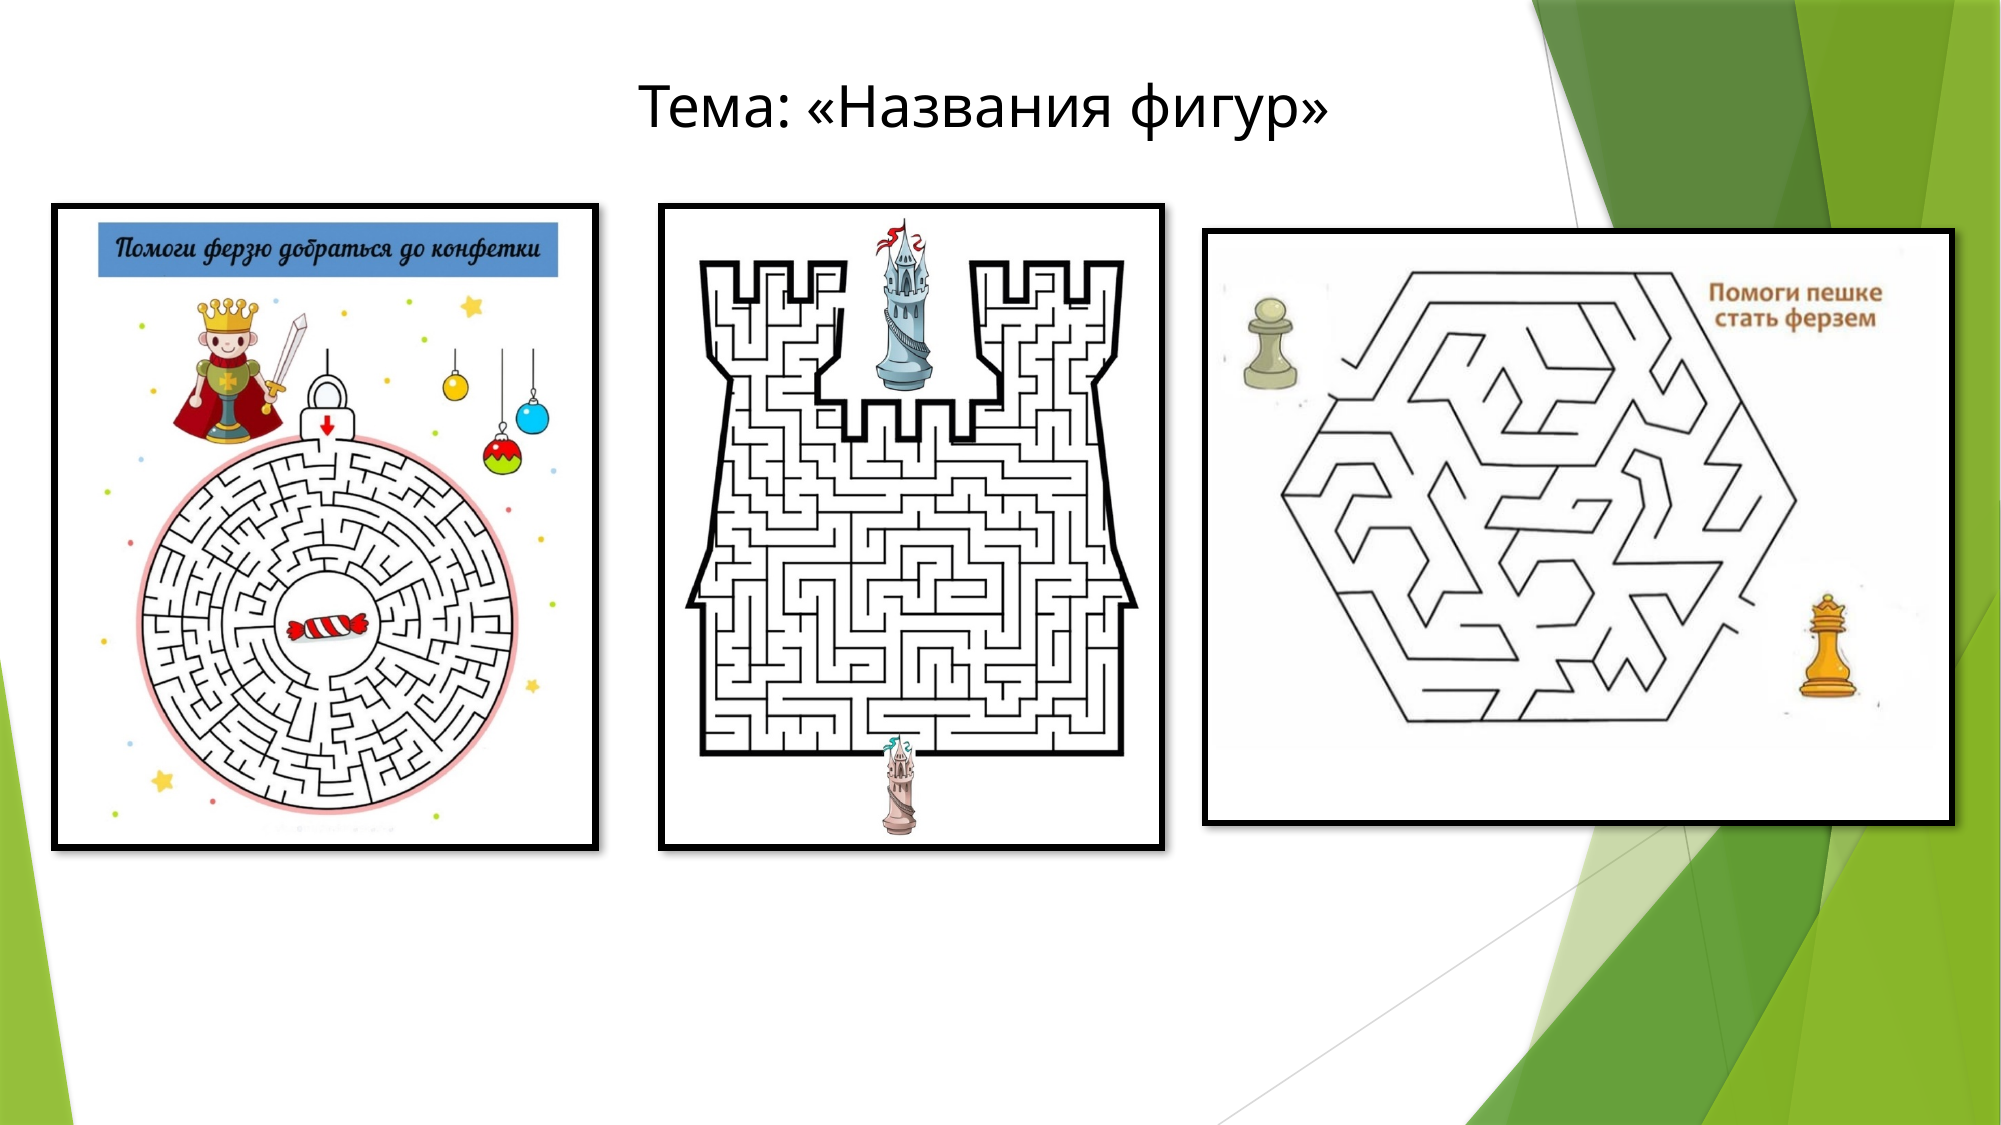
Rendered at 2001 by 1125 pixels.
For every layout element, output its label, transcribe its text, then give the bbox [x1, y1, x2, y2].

picture [1207, 233, 1950, 821]
picture [664, 208, 1160, 845]
picture [56, 208, 593, 845]
text_box Тема: «Названия фигур» [624, 62, 1345, 147]
